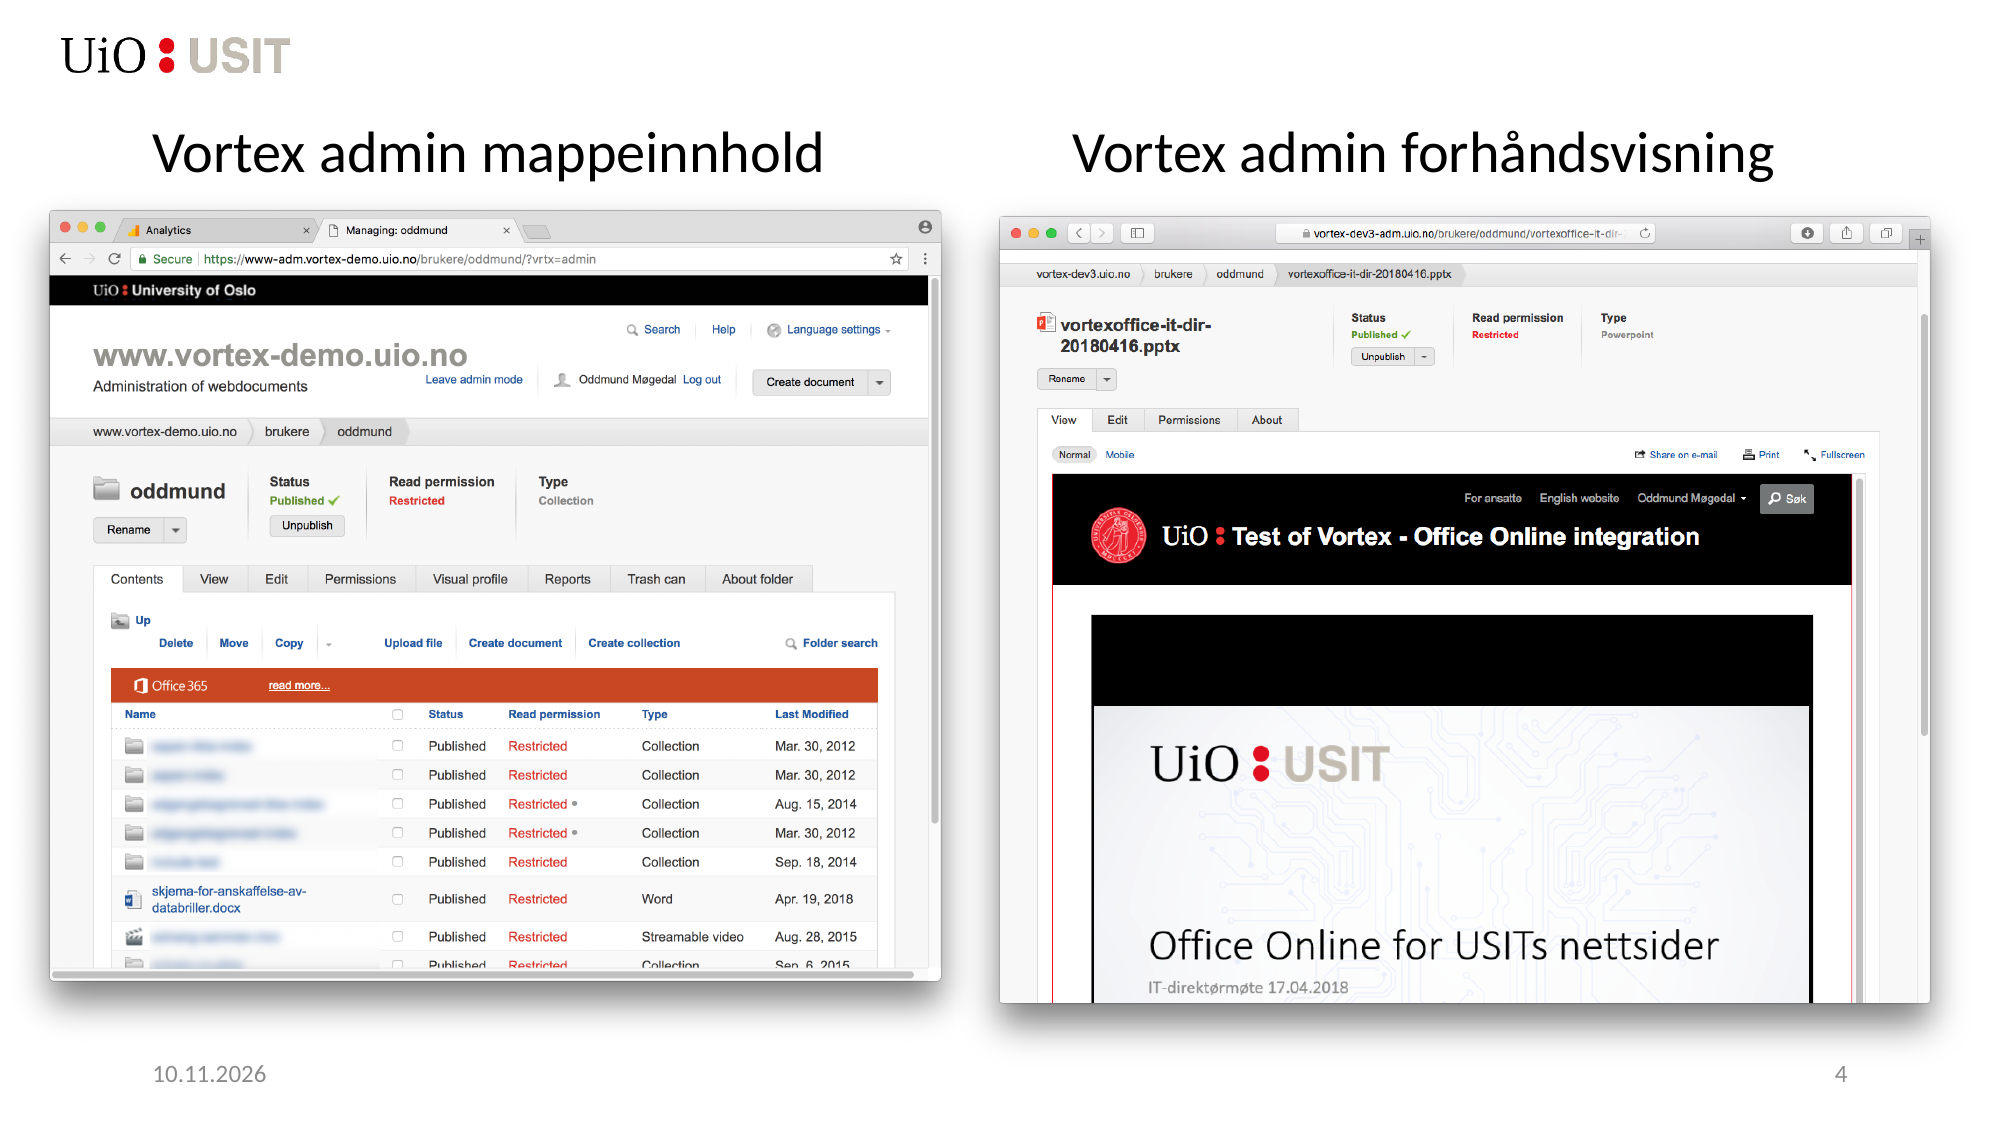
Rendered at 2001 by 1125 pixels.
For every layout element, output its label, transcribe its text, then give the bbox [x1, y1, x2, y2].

slide_number 4 [1412, 1073, 1863, 1103]
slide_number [137, 1051, 588, 1103]
text_box Vortex admin forhåndsvisning [1057, 106, 1871, 188]
text_box Vortex admin mappeinnhold [137, 106, 951, 182]
picture [61, 37, 290, 73]
picture [0, 182, 1979, 1073]
